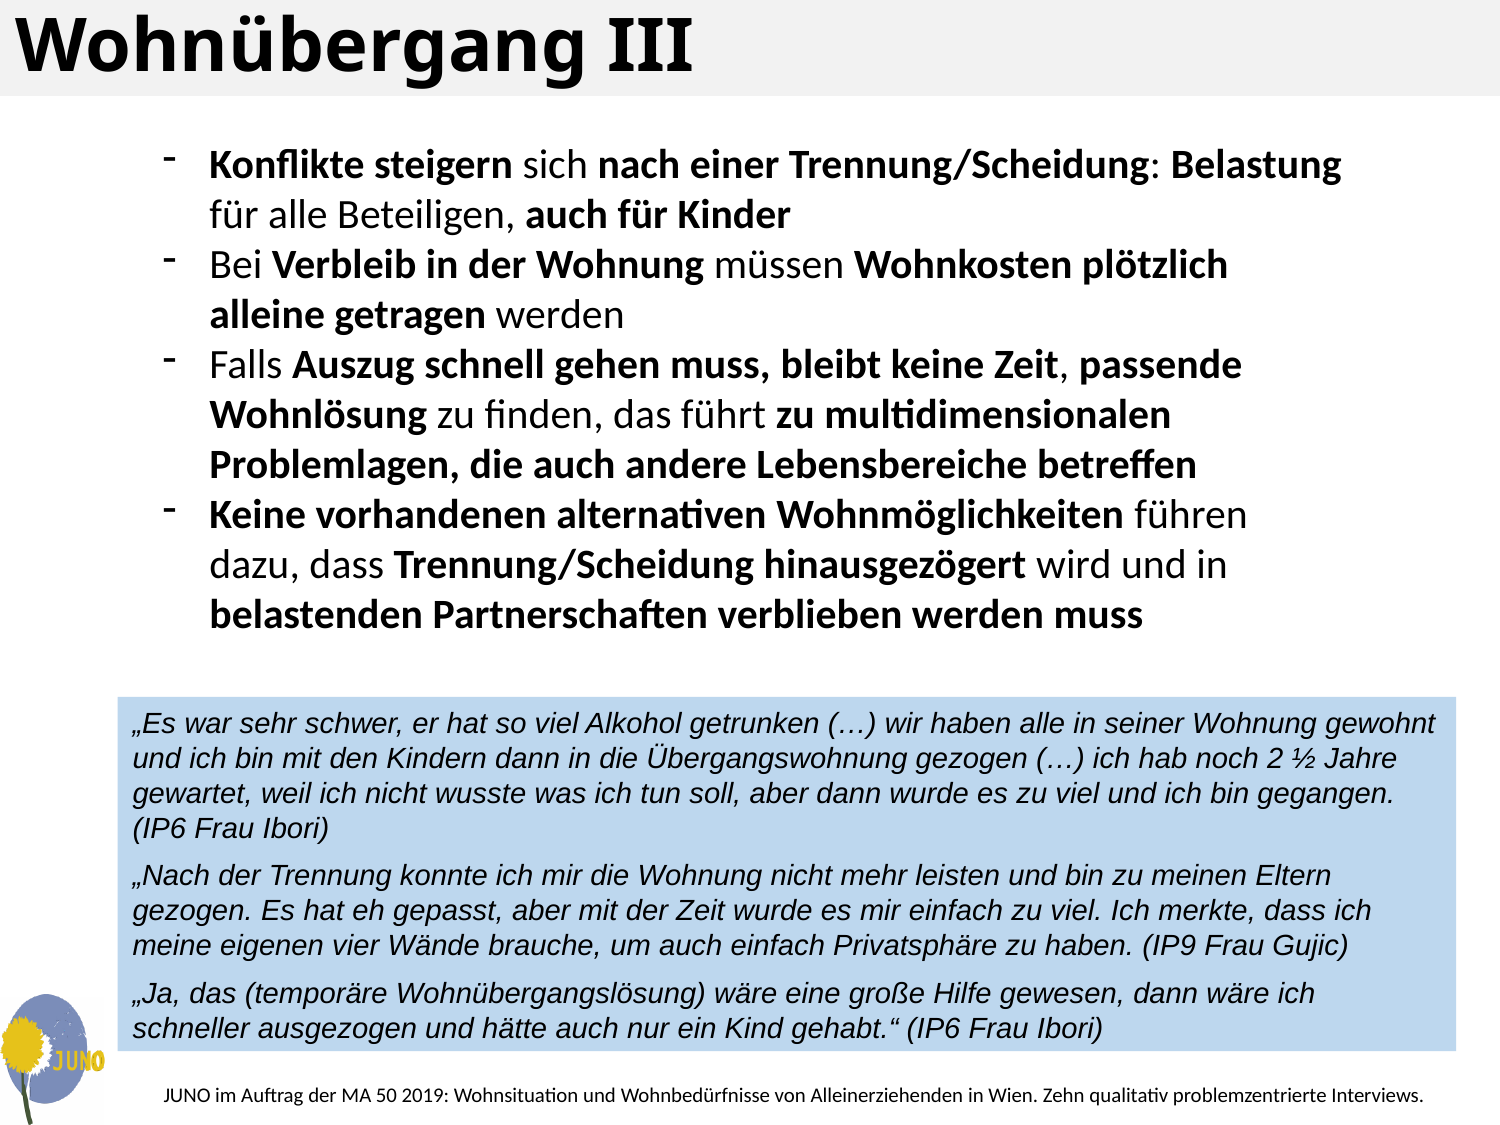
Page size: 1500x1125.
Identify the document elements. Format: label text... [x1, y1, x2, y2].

title Wohnübergang III [0, 0, 1500, 96]
text_box Konflikte steigern sich nach einer Trennung/Scheidung: Belastung für alle Beteiligen, auch für Kinder Bei Verbleib in der Wohnung müssen Wohnkosten plötzlich alleine getragen werden Falls Auszug schnell gehen muss, bleibt keine Zeit, passende Wohnlösung zu finden, das führt zu multidimensionalen Problemlagen, die auch andere Lebensbereiche betreffen Keine vorhandenen alternativen Wohnmöglichkeiten führen dazu, dass Trennung/Scheidung hinausgezögert wird und in belastenden Partnerschaften verblieben werden muss [147, 96, 1362, 696]
picture [0, 994, 106, 1125]
text_box „Es war sehr schwer, er hat so viel Alkohol getrunken (…) wir haben alle in seiner Wohnung gewohnt und ich bin mit den Kindern dann in die Übergangswohnung gezogen (…) ich hab noch 2 ½ Jahre gewartet, weil ich nicht wusste was ich tun soll, aber dann wurde es zu viel und ich bin gegangen. (IP6 Frau Ibori) „Nach der Trennung konnte ich mir die Wohnung nicht mehr leisten und bin zu meinen Eltern gezogen. Es hat eh gepasst, aber mit der Zeit wurde es mir einfach zu viel. Ich merkte, dass ich meine eigenen vier Wände brauche, um auch einfach Privatsphäre zu haben. (IP9 Frau Gujic) „Ja, das (temporäre Wohnübergangslösung) wäre eine große Hilfe gewesen, dann wäre ich schneller ausgezogen und hätte auch nur ein Kind gehabt.“ (IP6 Frau Ibori) [117, 696, 1457, 1052]
text_box JUNO im Auftrag der MA 50 2019: Wohnsituation und Wohnbedürfnisse von Alleinerziehenden in Wien. Zehn qualitativ problemzentrierte Interviews. [148, 1074, 1457, 1114]
